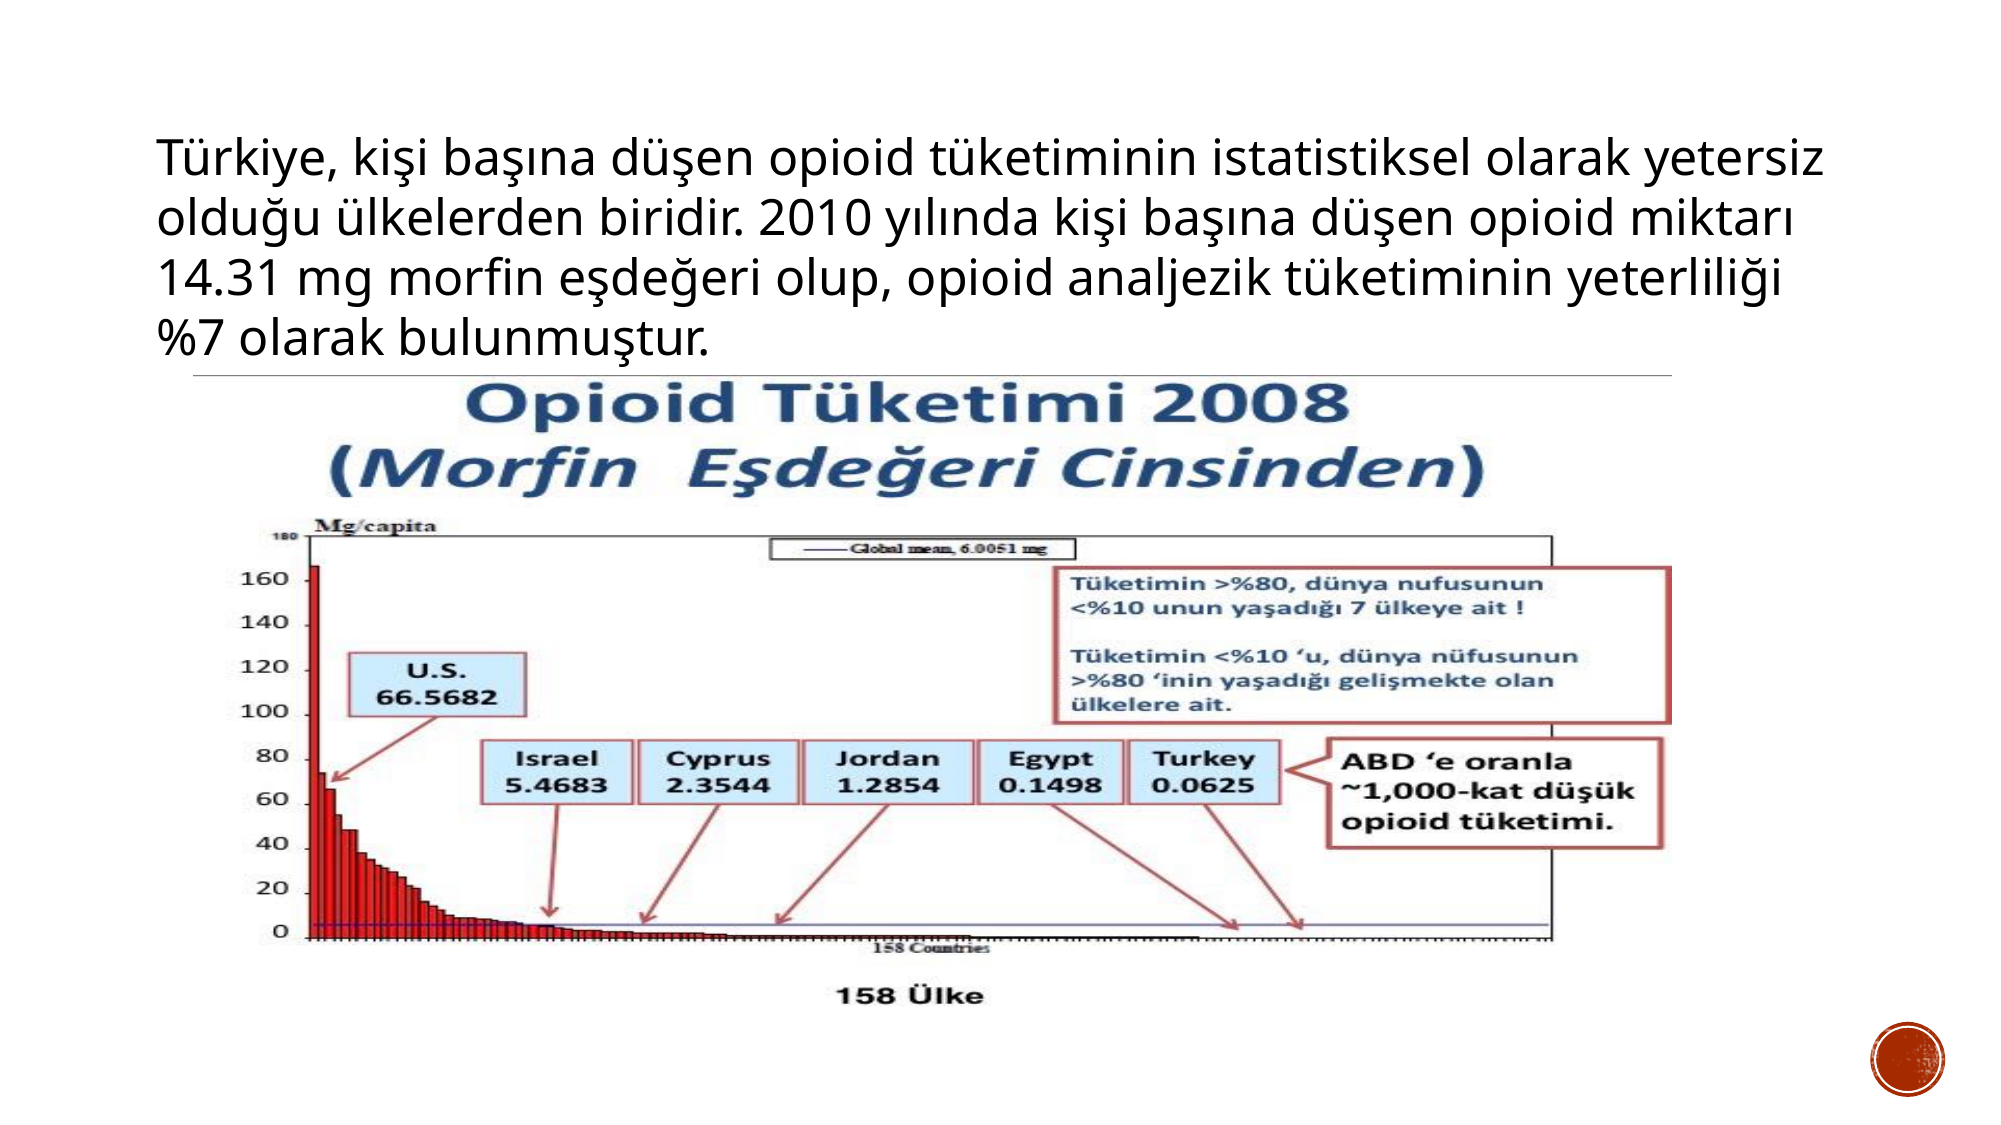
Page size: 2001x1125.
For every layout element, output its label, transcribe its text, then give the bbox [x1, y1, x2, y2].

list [194, 377, 1671, 1049]
text_box Türkiye, kişi başına düşen opioid tüketiminin istatistiksel olarak yetersiz olduğu ülkelerden biridir. 2010 yılında kişi başına düşen opioid miktarı 14.31 mg morfin eşdeğeri olup, opioid analjezik tüketiminin yeterliliği %7 olarak bulunmuştur. [141, 118, 1859, 373]
